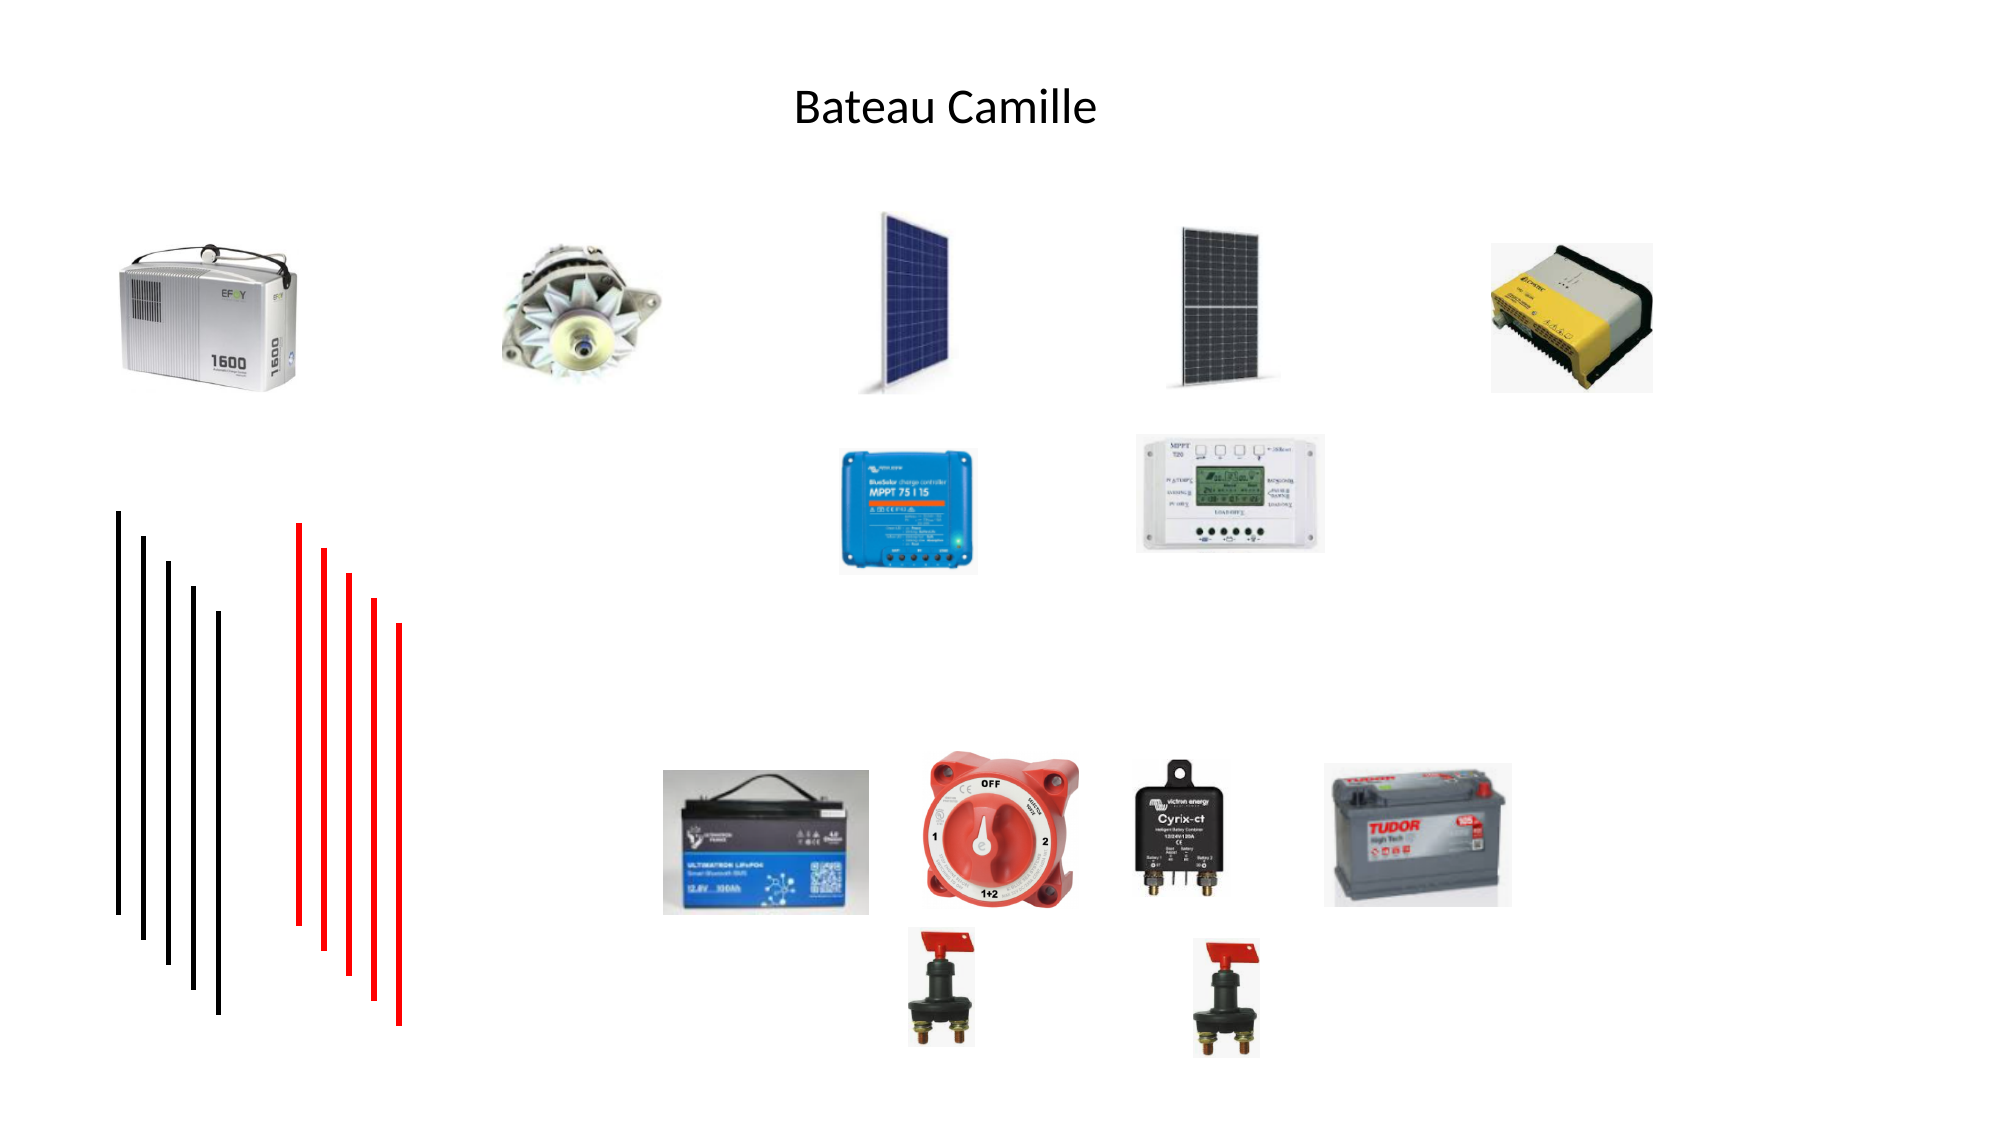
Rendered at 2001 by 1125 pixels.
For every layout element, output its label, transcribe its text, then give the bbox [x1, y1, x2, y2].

picture [1136, 434, 1325, 554]
picture [1193, 938, 1260, 1058]
subtitle Bateau Camille [190, 73, 1701, 153]
picture [663, 770, 869, 915]
picture [1488, 243, 1655, 393]
picture [1324, 763, 1512, 907]
picture [858, 210, 959, 402]
picture [118, 243, 299, 393]
picture [502, 243, 664, 387]
picture [908, 927, 975, 1047]
picture [1132, 757, 1231, 902]
picture [922, 751, 1079, 909]
picture [1166, 222, 1281, 393]
picture [839, 448, 978, 575]
